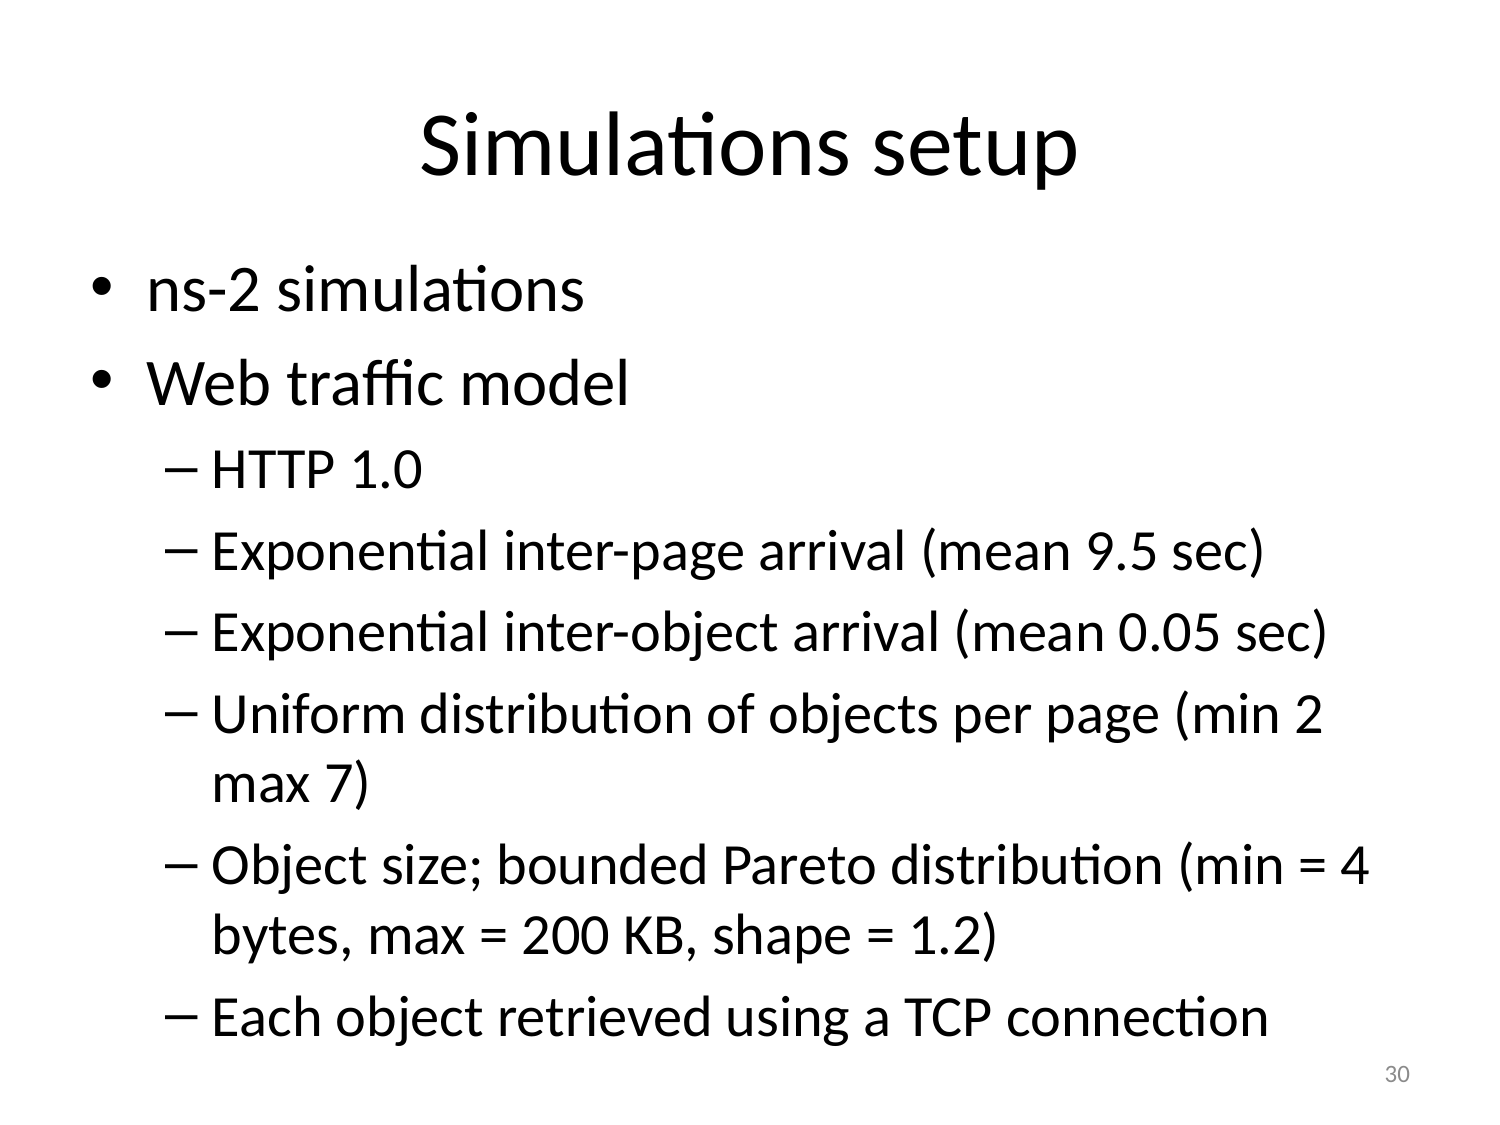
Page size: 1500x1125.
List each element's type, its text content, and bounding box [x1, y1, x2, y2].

slide_number 30 [1074, 1042, 1425, 1103]
title Simulations setup [75, 45, 1425, 233]
list ns-2 simulations Web traffic model HTTP 1.0 Exponential inter-page arrival (mean 9.5 sec) Exponential inter-object arrival (mean 0.05 sec) Uniform distribution of objects per page (min 2 max 7) Object size; bounded Pareto distribution (min = 4 bytes, max = 200 KB, shape = 1.2) Each object retrieved using a TCP connection [75, 237, 1425, 1063]
